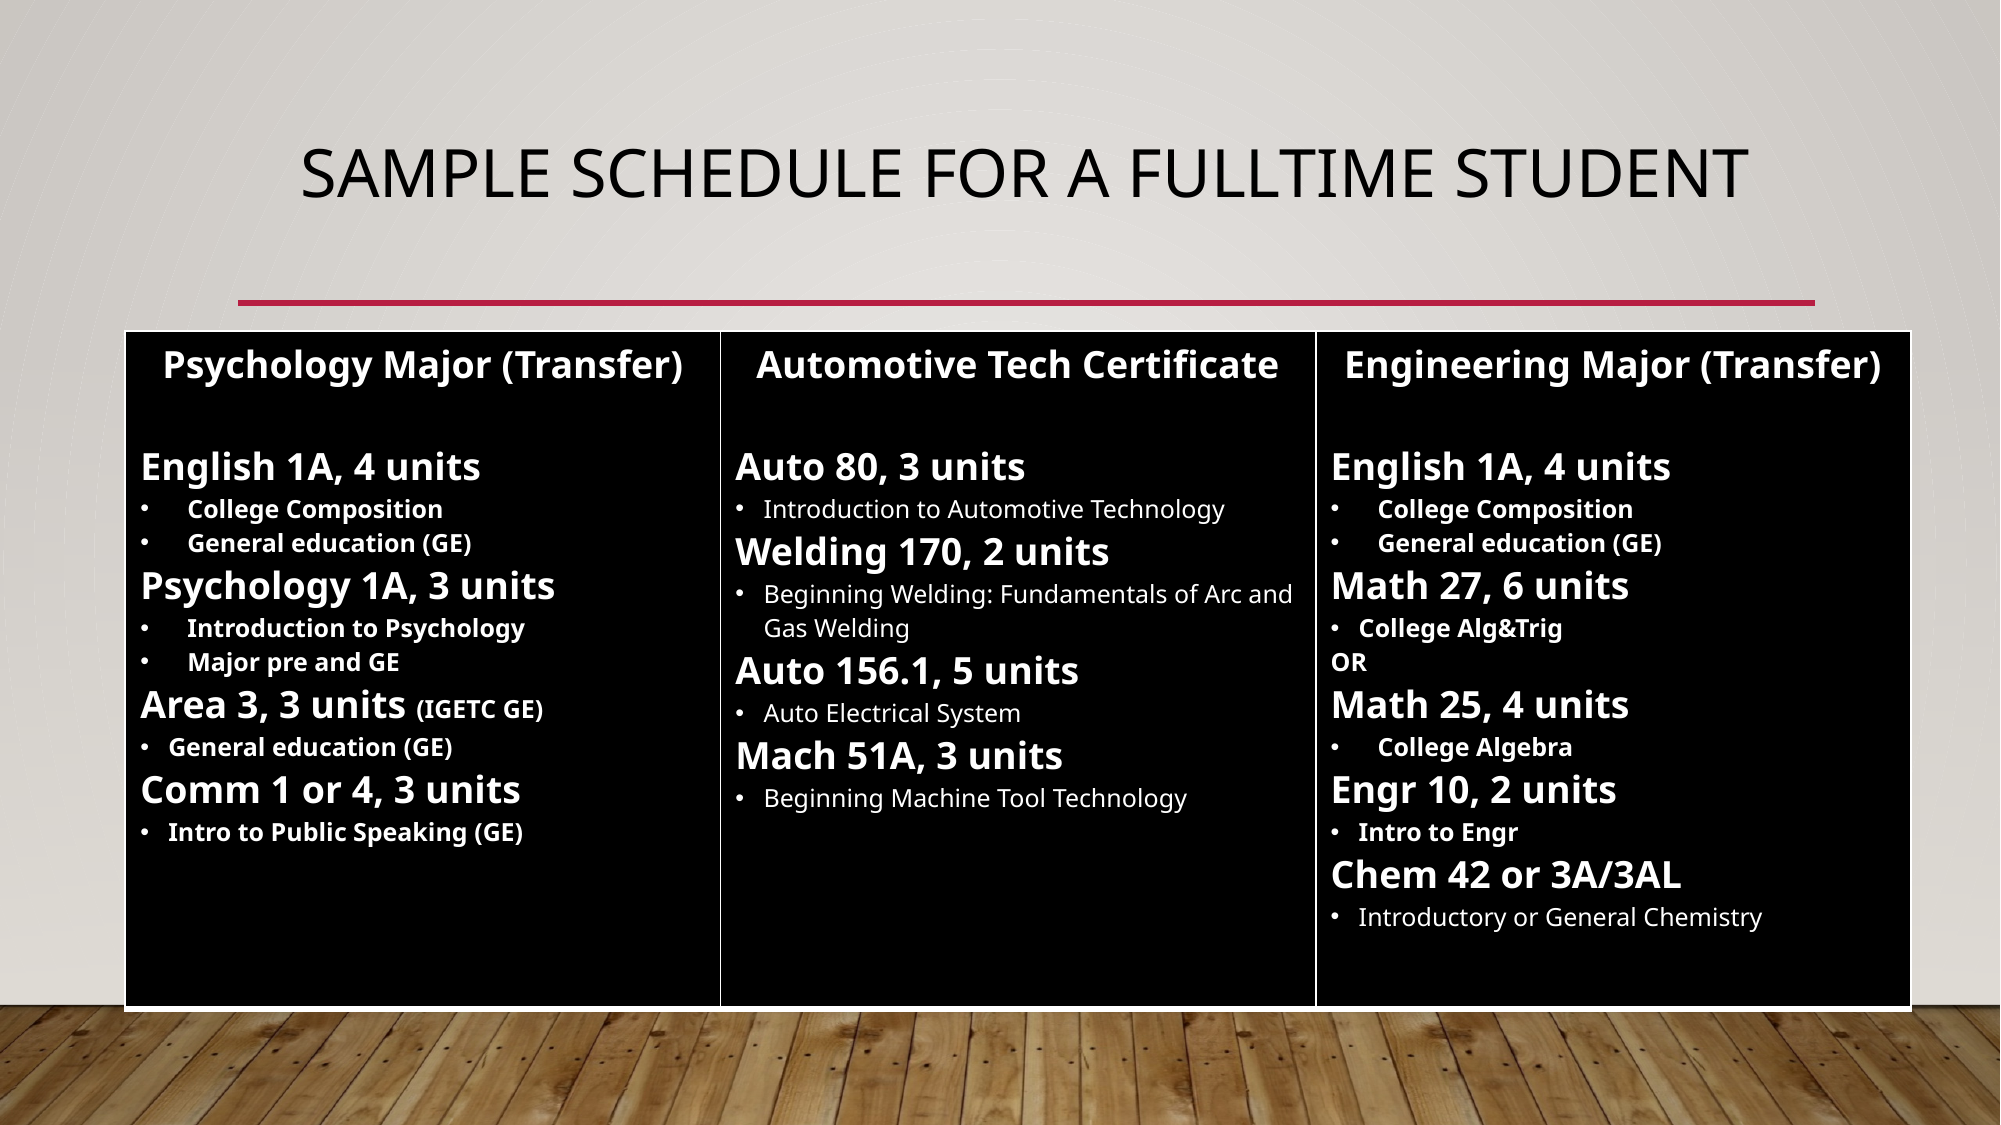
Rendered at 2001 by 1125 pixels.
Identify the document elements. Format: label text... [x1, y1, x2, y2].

table_header Engineering Major (Transfer) English 1A, 4 units College Composition General education (GE) Math 27, 6 units College Alg&Trig OR Math 25, 4 units College Algebra Engr 10, 2 units Intro to Engr Chem 42 or 3A/3AL Introductory or General Chemistry [1317, 332, 1910, 1006]
table_header Psychology Major (Transfer) English 1A, 4 units College Composition General education (GE) Psychology 1A, 3 units Introduction to Psychology Major pre and GE Area 3, 3 units (IGETC GE) General education (GE) Comm 1 or 4, 3 units Intro to Public Speaking (GE) [126, 332, 720, 1006]
table_header Automotive Tech Certificate Auto 80, 3 units Introduction to Automotive Technology Welding 170, 2 units Beginning Welding: Fundamentals of Arc and Gas Welding Auto 156.1, 5 units Auto Electrical System Mach 51A, 3 units Beginning Machine Tool Technology [721, 332, 1315, 1006]
picture [0, 1005, 2000, 1125]
title Sample Schedule for a fulltime student [238, 131, 1814, 305]
